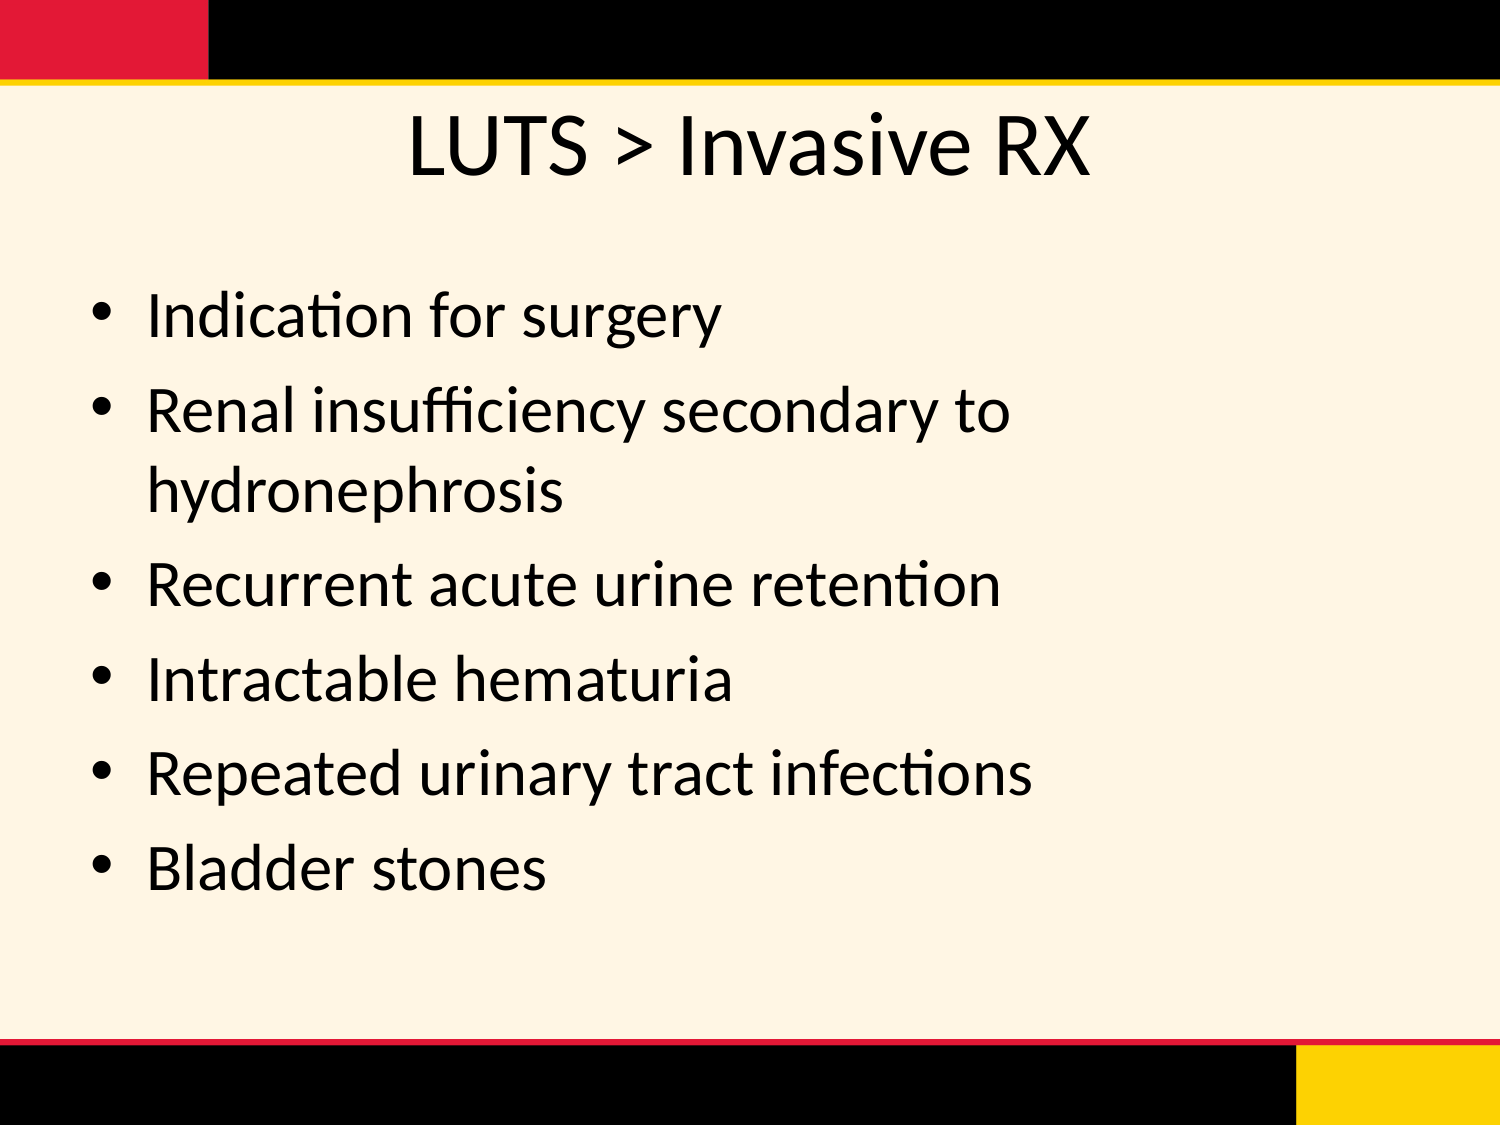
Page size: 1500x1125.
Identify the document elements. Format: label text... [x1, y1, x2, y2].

list Indication for surgery Renal insufficiency secondary to hydronephrosis Recurrent acute urine retention Intractable hematuria Repeated urinary tract infections Bladder stones [74, 261, 1426, 1125]
title LUTS > Invasive RX [74, 14, 1426, 261]
picture [0, 0, 1500, 1125]
